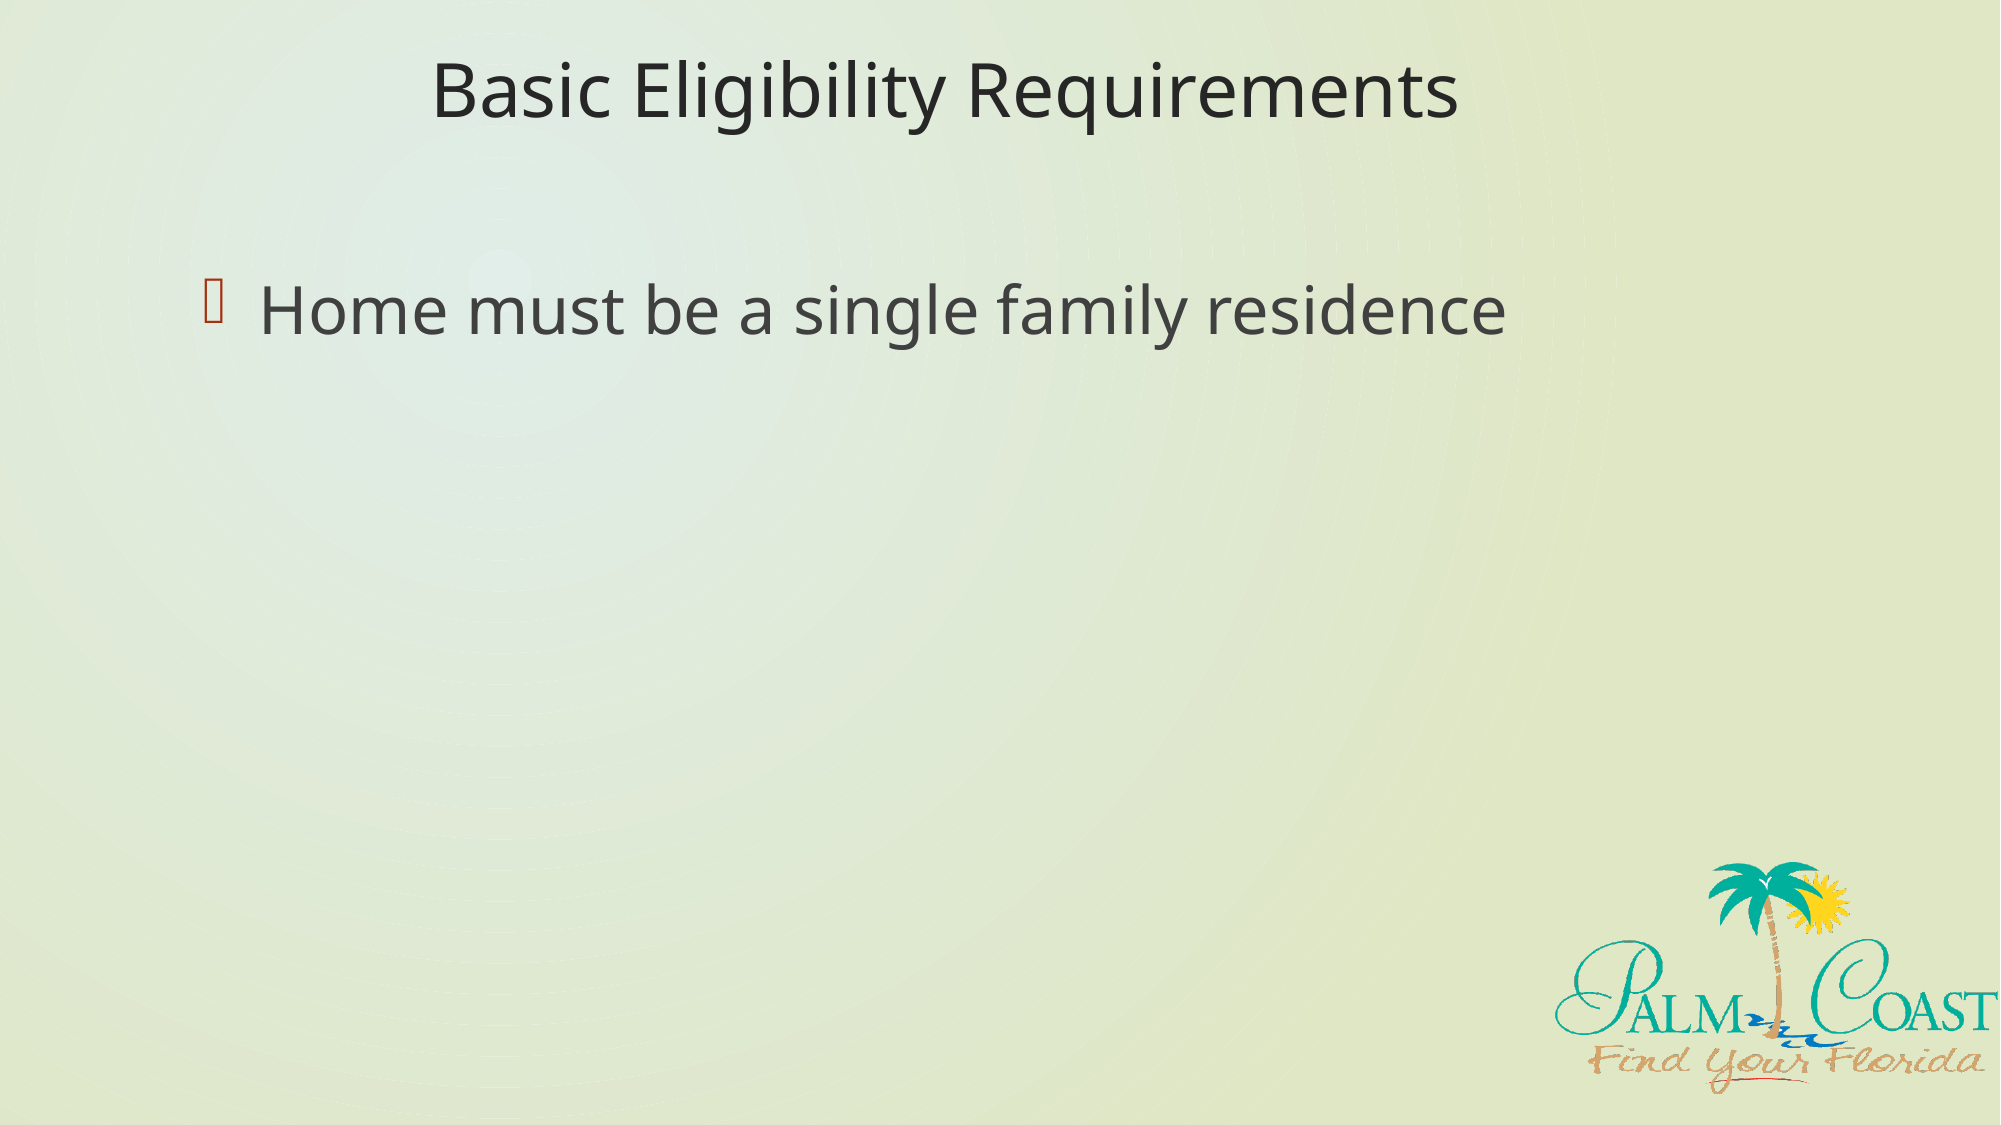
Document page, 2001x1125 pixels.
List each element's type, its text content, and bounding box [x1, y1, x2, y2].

title Basic Eligibility Requirements [337, 35, 1958, 258]
list Home must be a single family residence [187, 260, 2000, 897]
picture [1553, 862, 2000, 1094]
